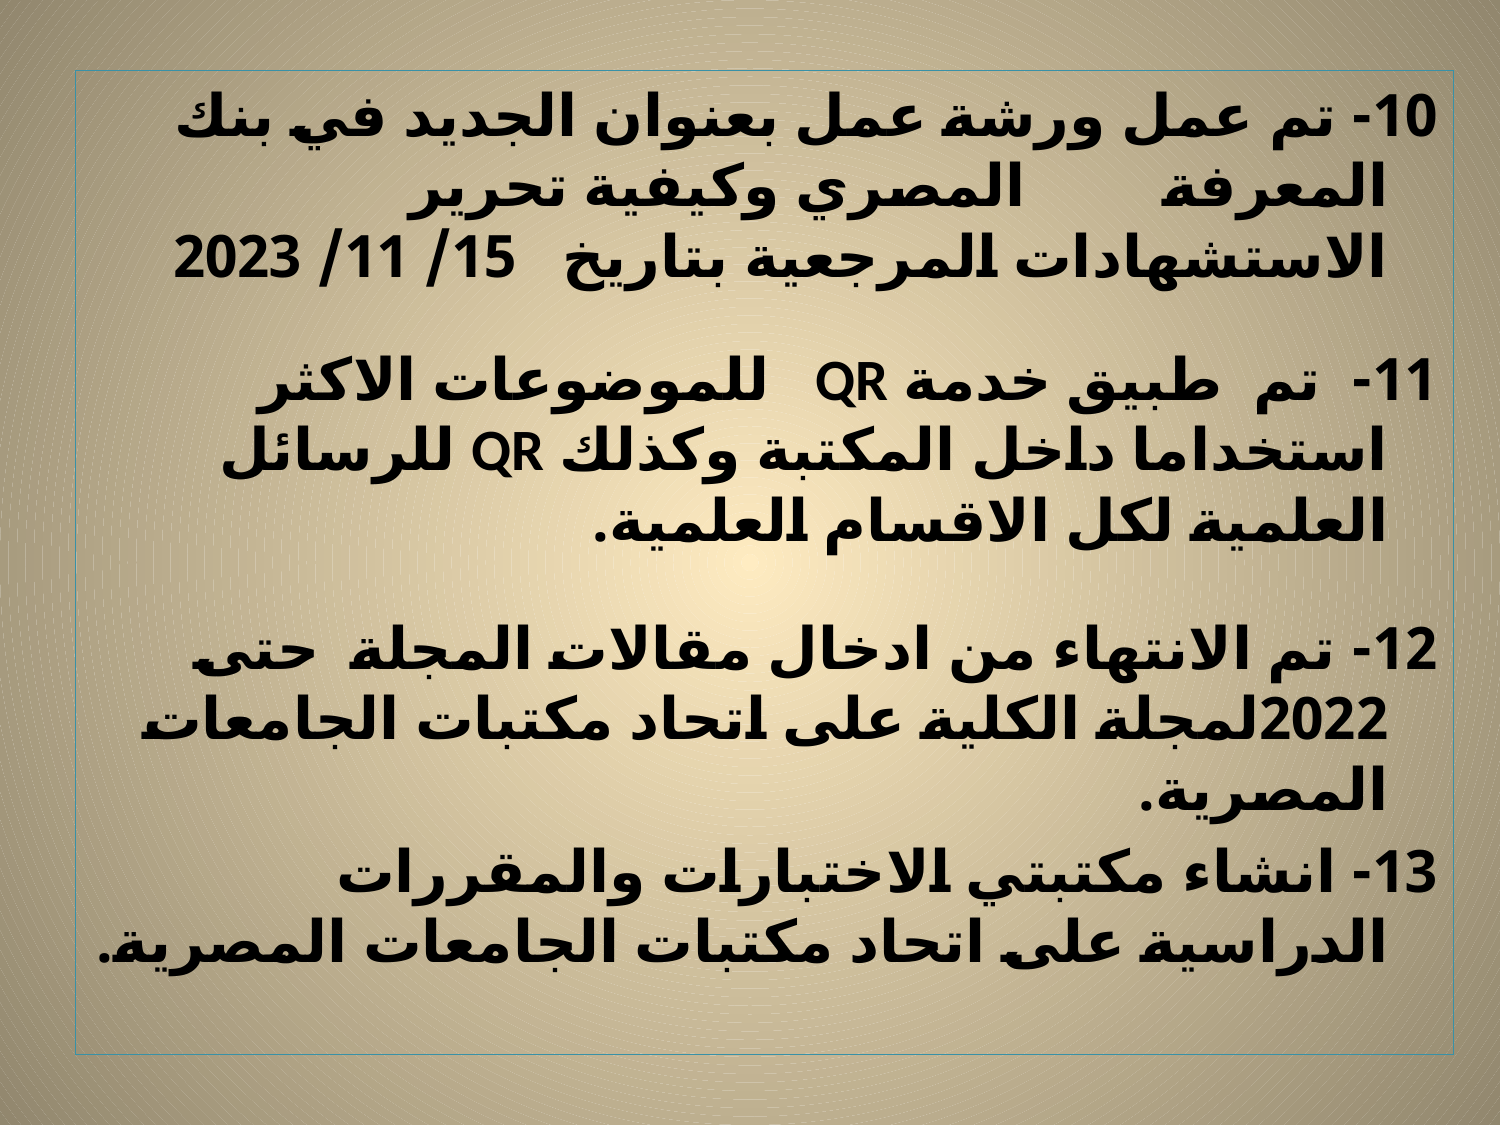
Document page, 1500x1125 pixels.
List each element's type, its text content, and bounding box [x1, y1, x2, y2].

list 10- تم عمل ورشة عمل بعنوان الجديد في بنك المعرفة المصري وكيفية تحرير الاستشهادات المرجعية بتاريخ 15/ 11/ 2023 11- تم طبيق خدمة QR للموضوعات الاكثر استخداما داخل المكتبة وكذلك QR للرسائل العلمية لكل الاقسام العلمية. 12- تم الانتهاء من ادخال مقالات المجلة حتى 2022لمجلة الكلية على اتحاد مكتبات الجامعات المصرية. 13- انشاء مكتبتي الاختبارات والمقررات الدراسية على اتحاد مكتبات الجامعات المصرية. [75, 70, 1454, 1055]
